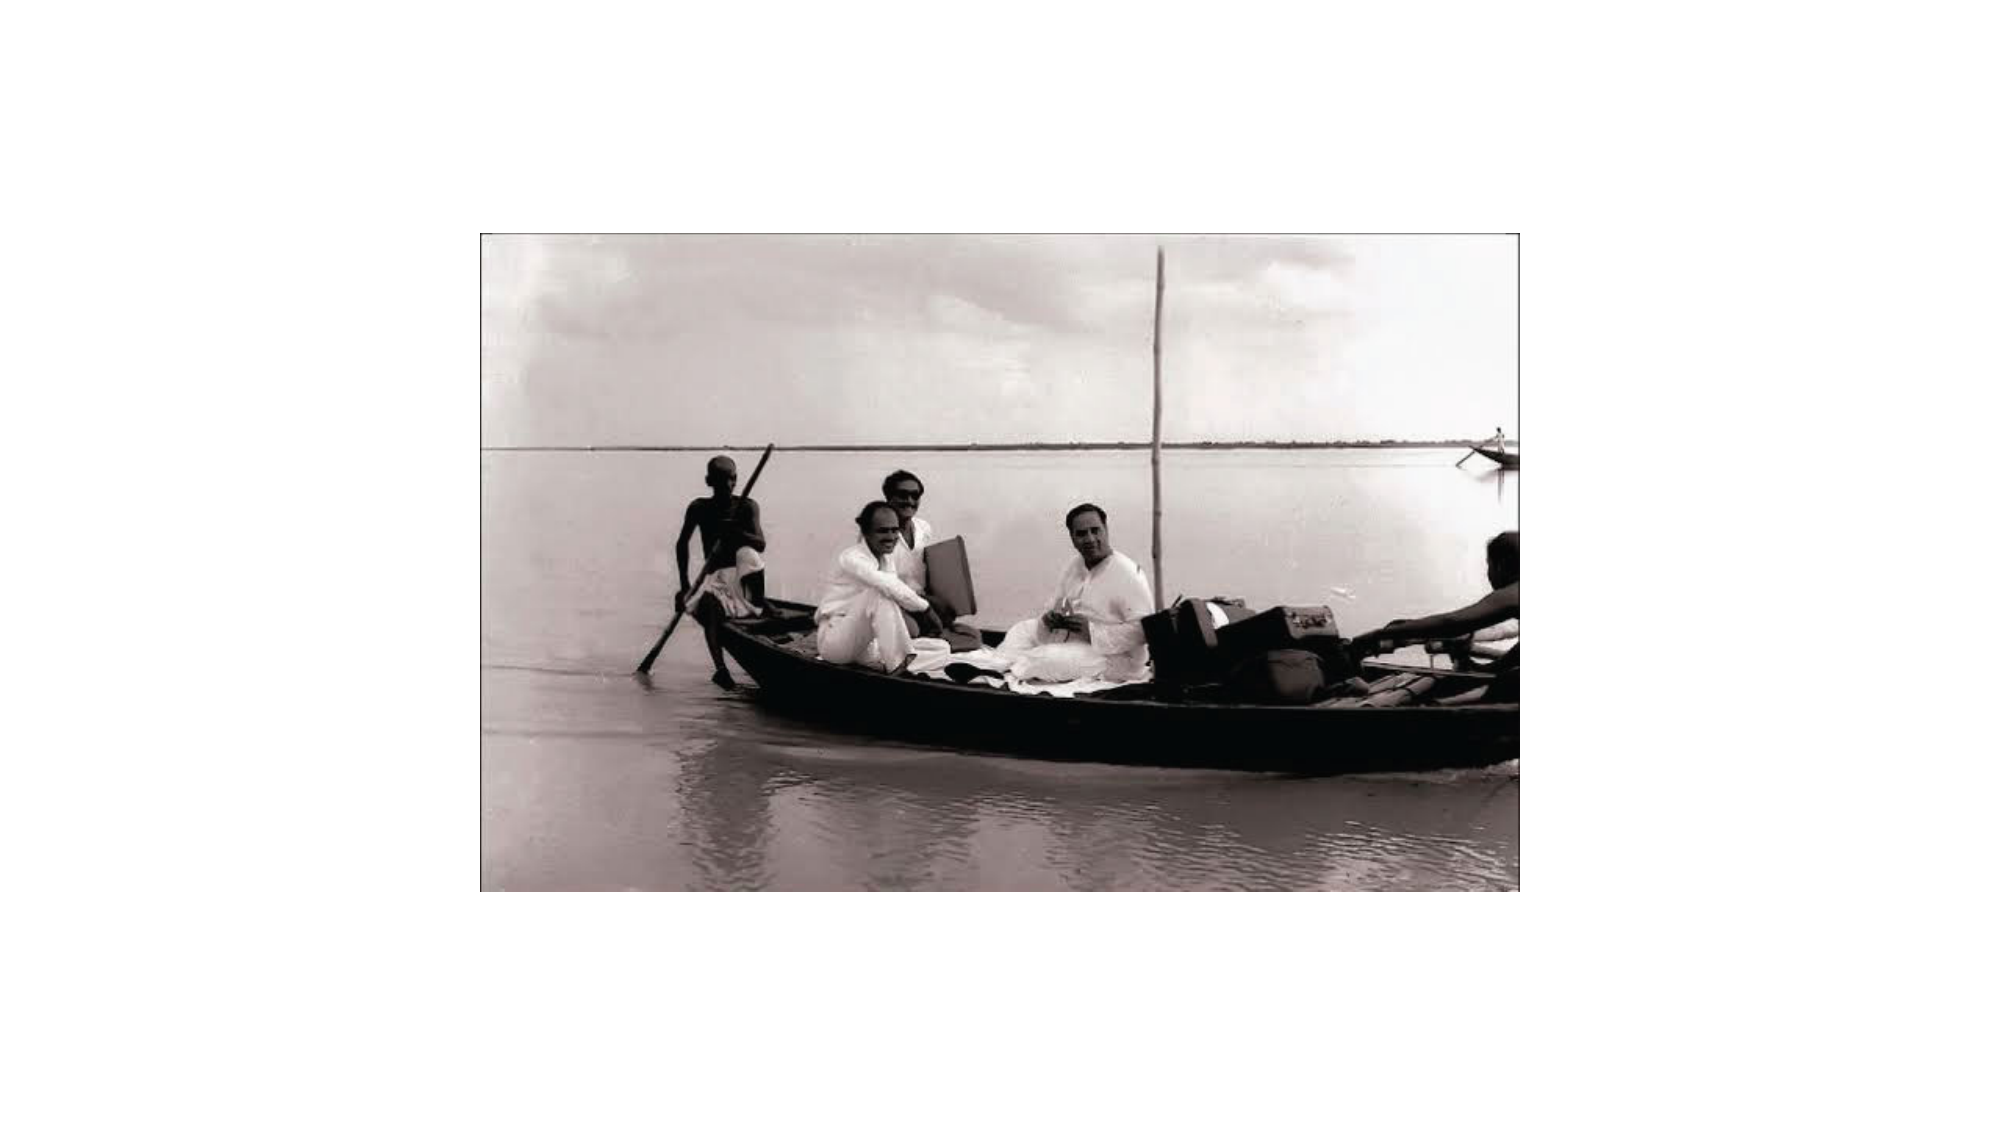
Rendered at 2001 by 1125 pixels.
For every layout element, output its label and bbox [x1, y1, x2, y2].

picture [480, 233, 1520, 892]
